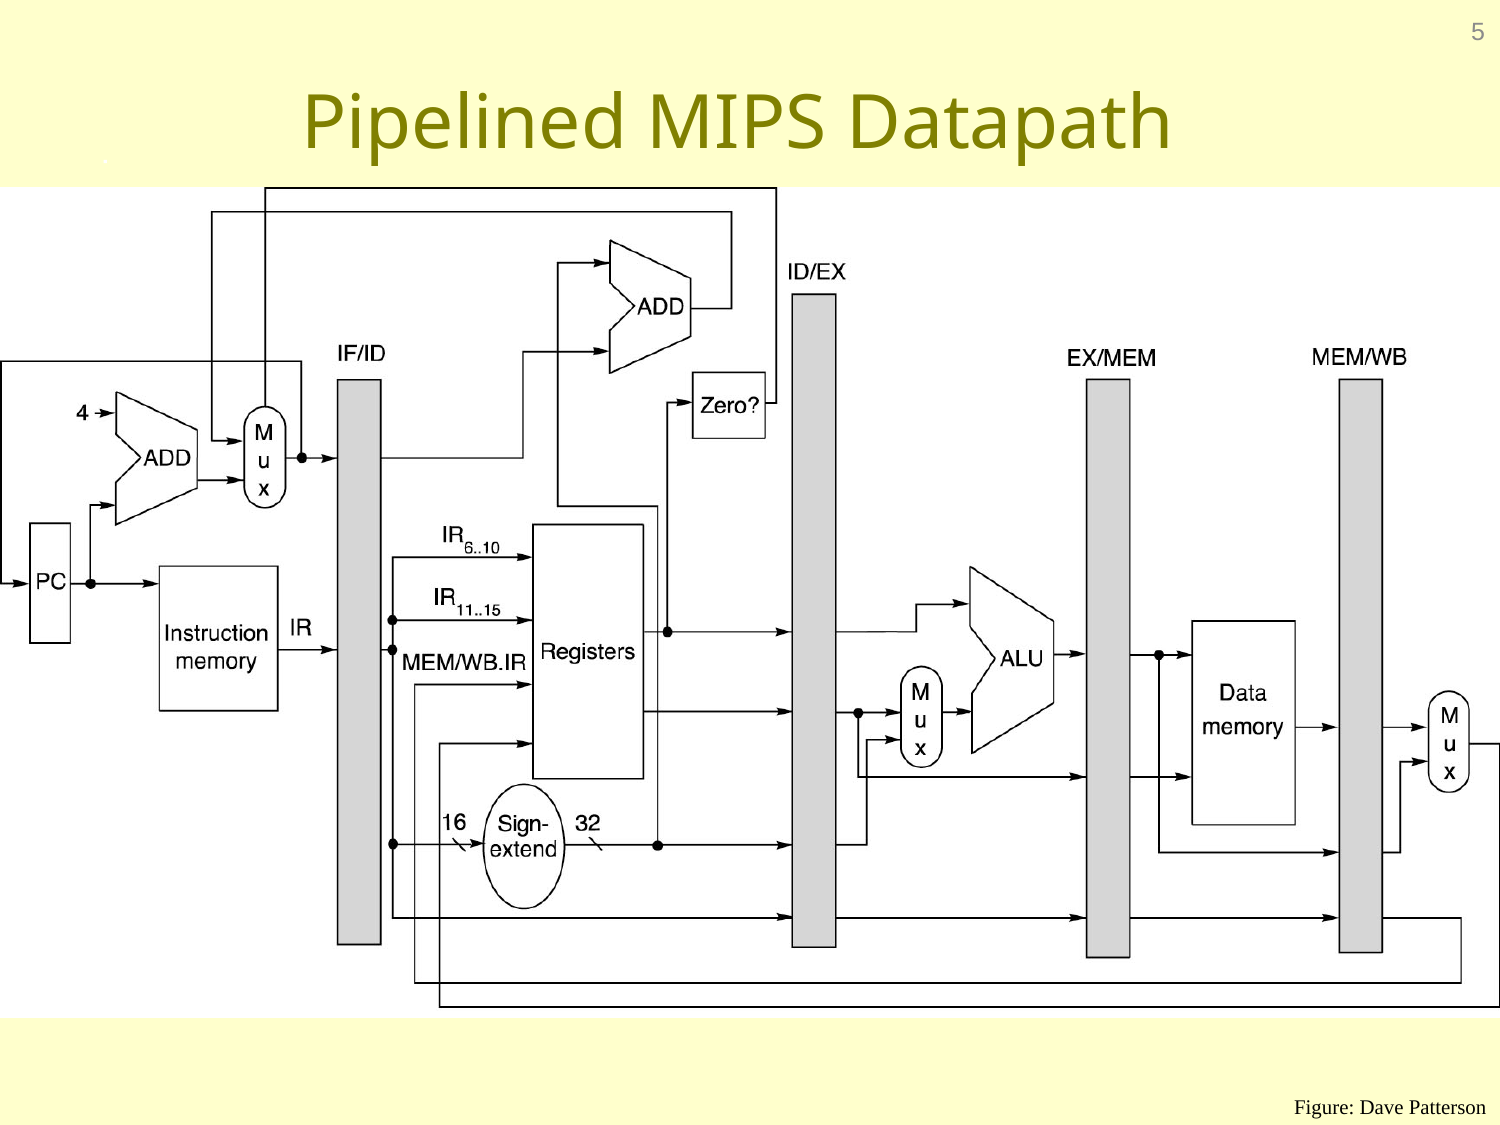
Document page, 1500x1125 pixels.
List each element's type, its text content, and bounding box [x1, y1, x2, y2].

picture [0, 187, 1500, 1018]
title Pipelined MIPS Datapath [87, 24, 1388, 185]
slide_number 5 [1150, 0, 1500, 61]
text_box Figure: Dave Patterson [1279, 1099, 1500, 1125]
